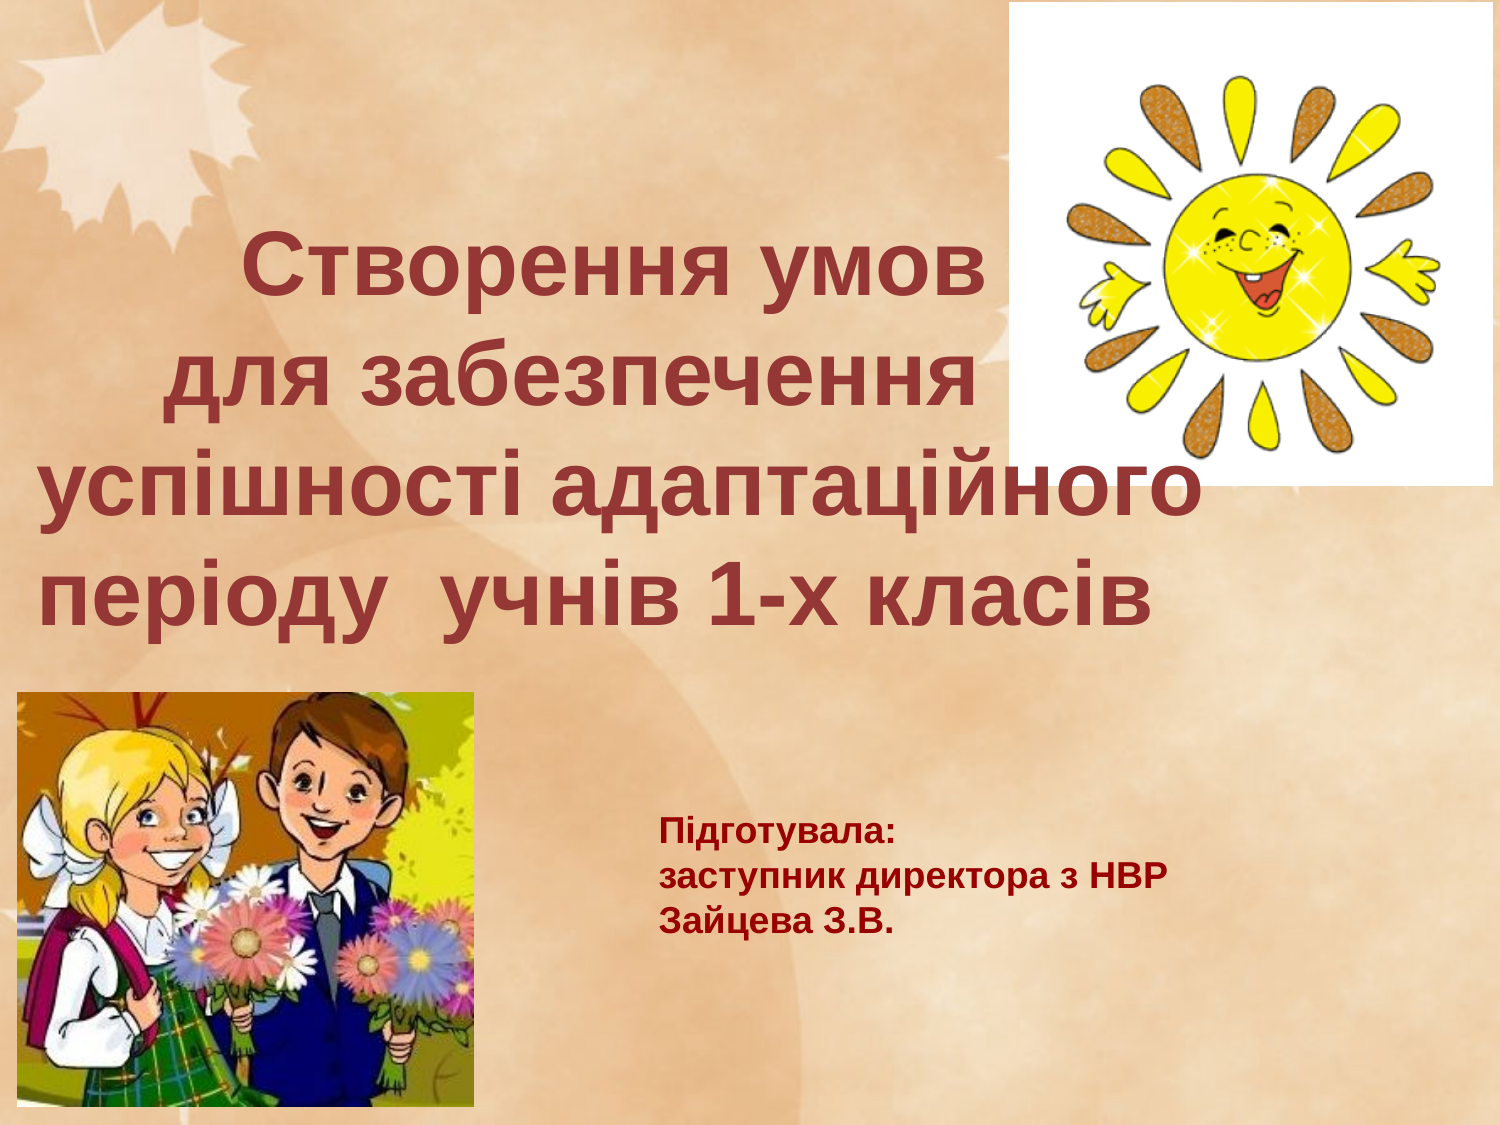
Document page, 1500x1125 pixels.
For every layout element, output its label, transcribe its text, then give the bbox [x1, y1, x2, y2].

picture [0, 0, 1500, 1125]
text_box Створення умов для забезпечення успішності адаптаційного періоду учнів 1-х класів [21, 196, 1335, 651]
text_box Підготувала: заступник директора з НВР Зайцева З.В. [643, 798, 1394, 949]
